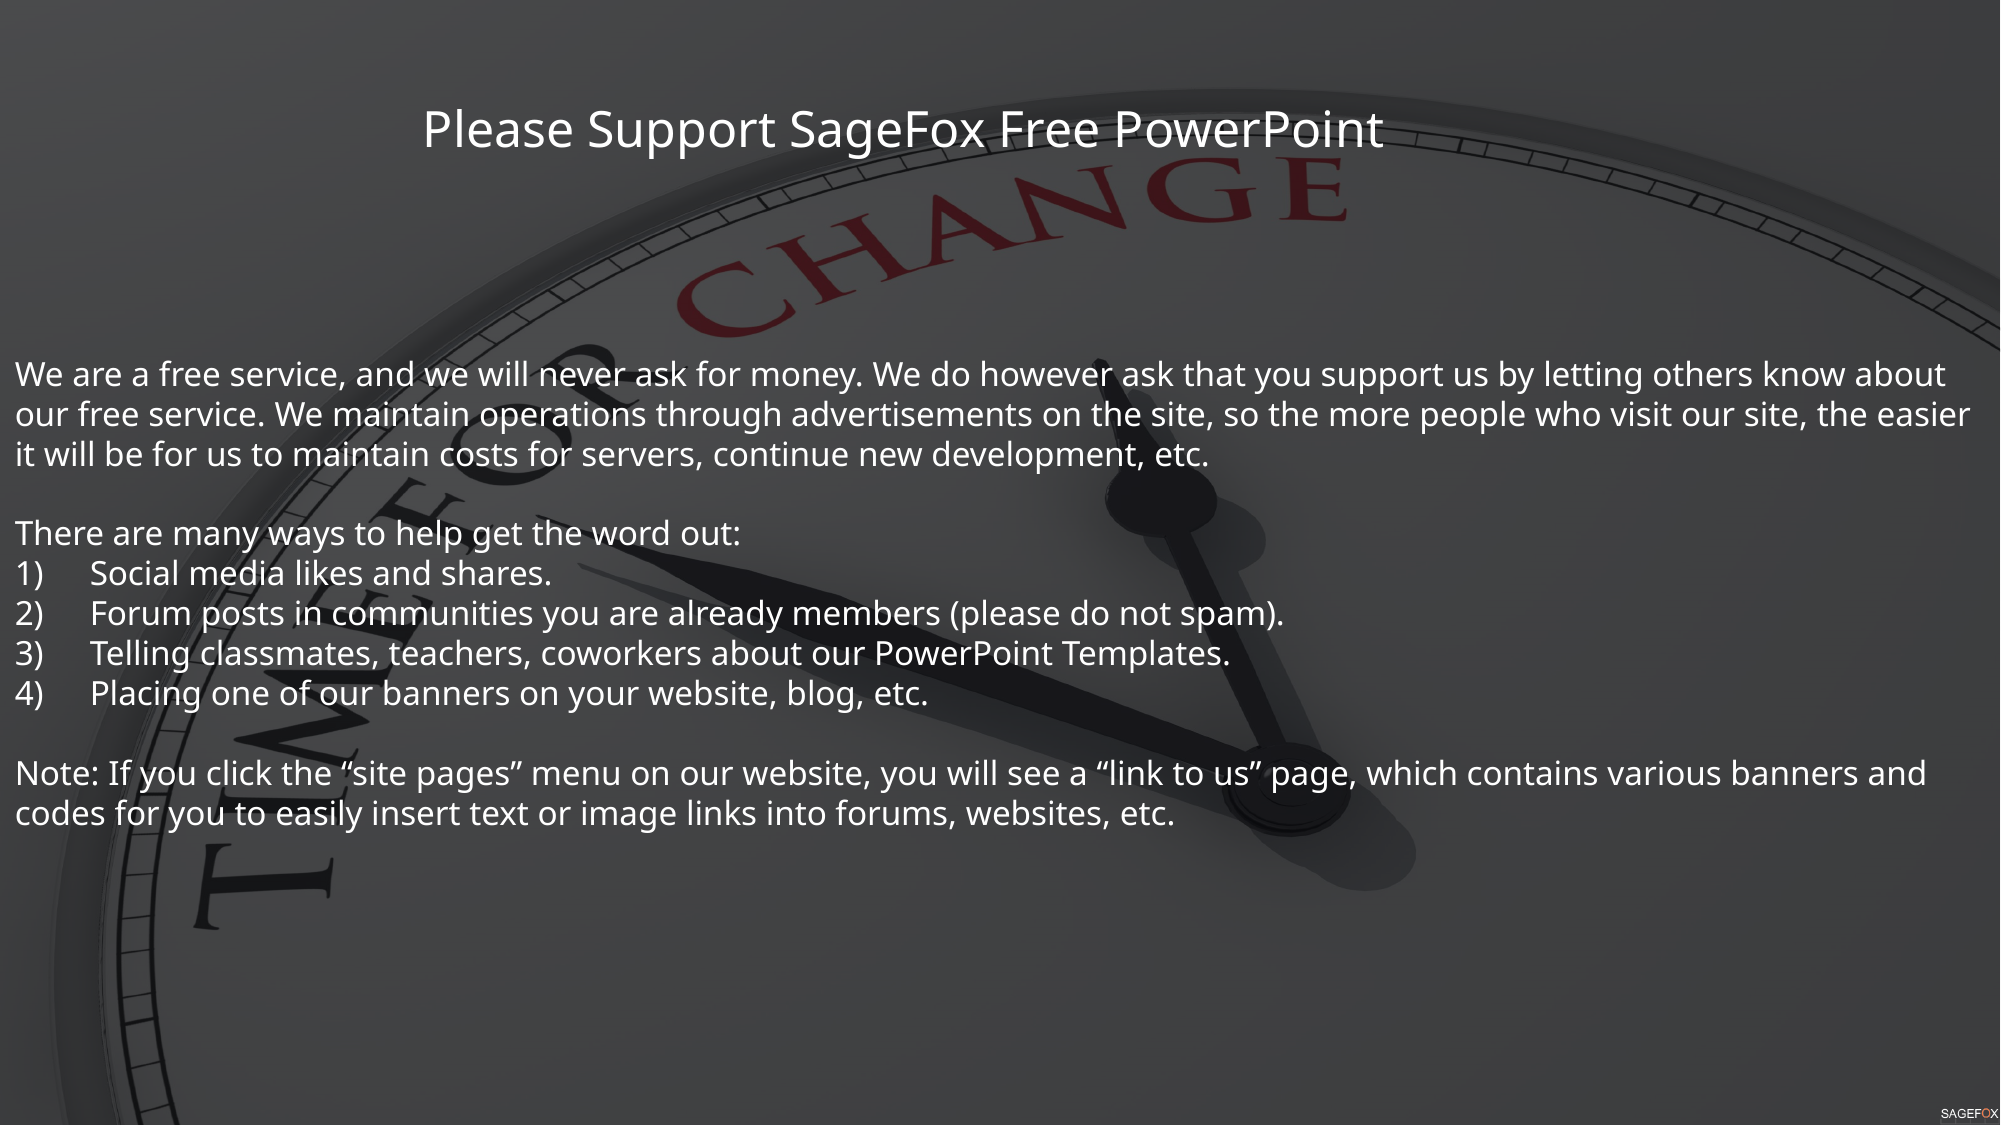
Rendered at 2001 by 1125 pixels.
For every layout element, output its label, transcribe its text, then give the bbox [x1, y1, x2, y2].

text_box We are a free service, and we will never ask for money. We do however ask that you support us by letting others know about our free service. We maintain operations through advertisements on the site, so the more people who visit our site, the easier it will be for us to maintain costs for servers, continue new development, etc. There are many ways to help get the word out: Social media likes and shares. Forum posts in communities you are already members (please do not spam). Telling classmates, teachers, coworkers about our PowerPoint Templates. Placing one of our banners on your website, blog, etc. Note: If you click the “site pages” menu on our website, you will see a “link to us” page, which contains various banners and codes for you to easily insert text or image links into forums, websites, etc. [0, 0, 2000, 1125]
title Please Support SageFox Free PowerPoint [363, 72, 1444, 190]
